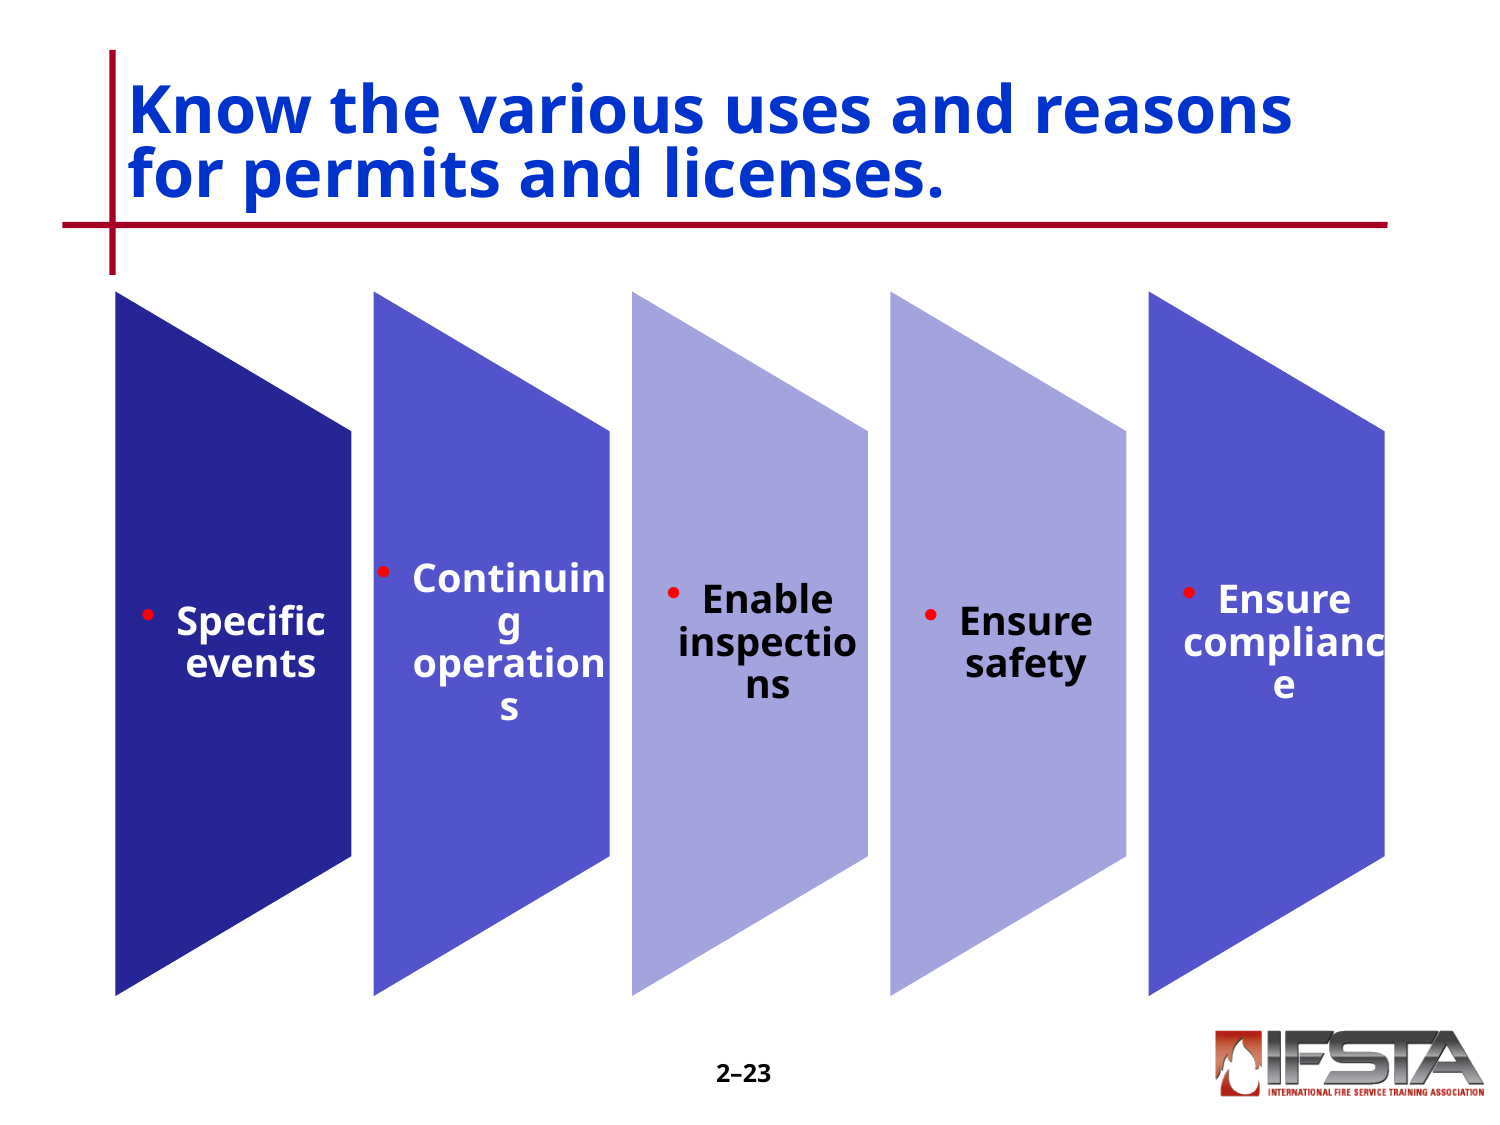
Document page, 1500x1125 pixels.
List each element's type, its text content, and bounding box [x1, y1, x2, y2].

slide_number 2–22 [587, 1050, 900, 1125]
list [112, 287, 1388, 1001]
title Know the various uses and reasons for permits and licenses. [112, 75, 1388, 225]
picture [1215, 1030, 1485, 1099]
